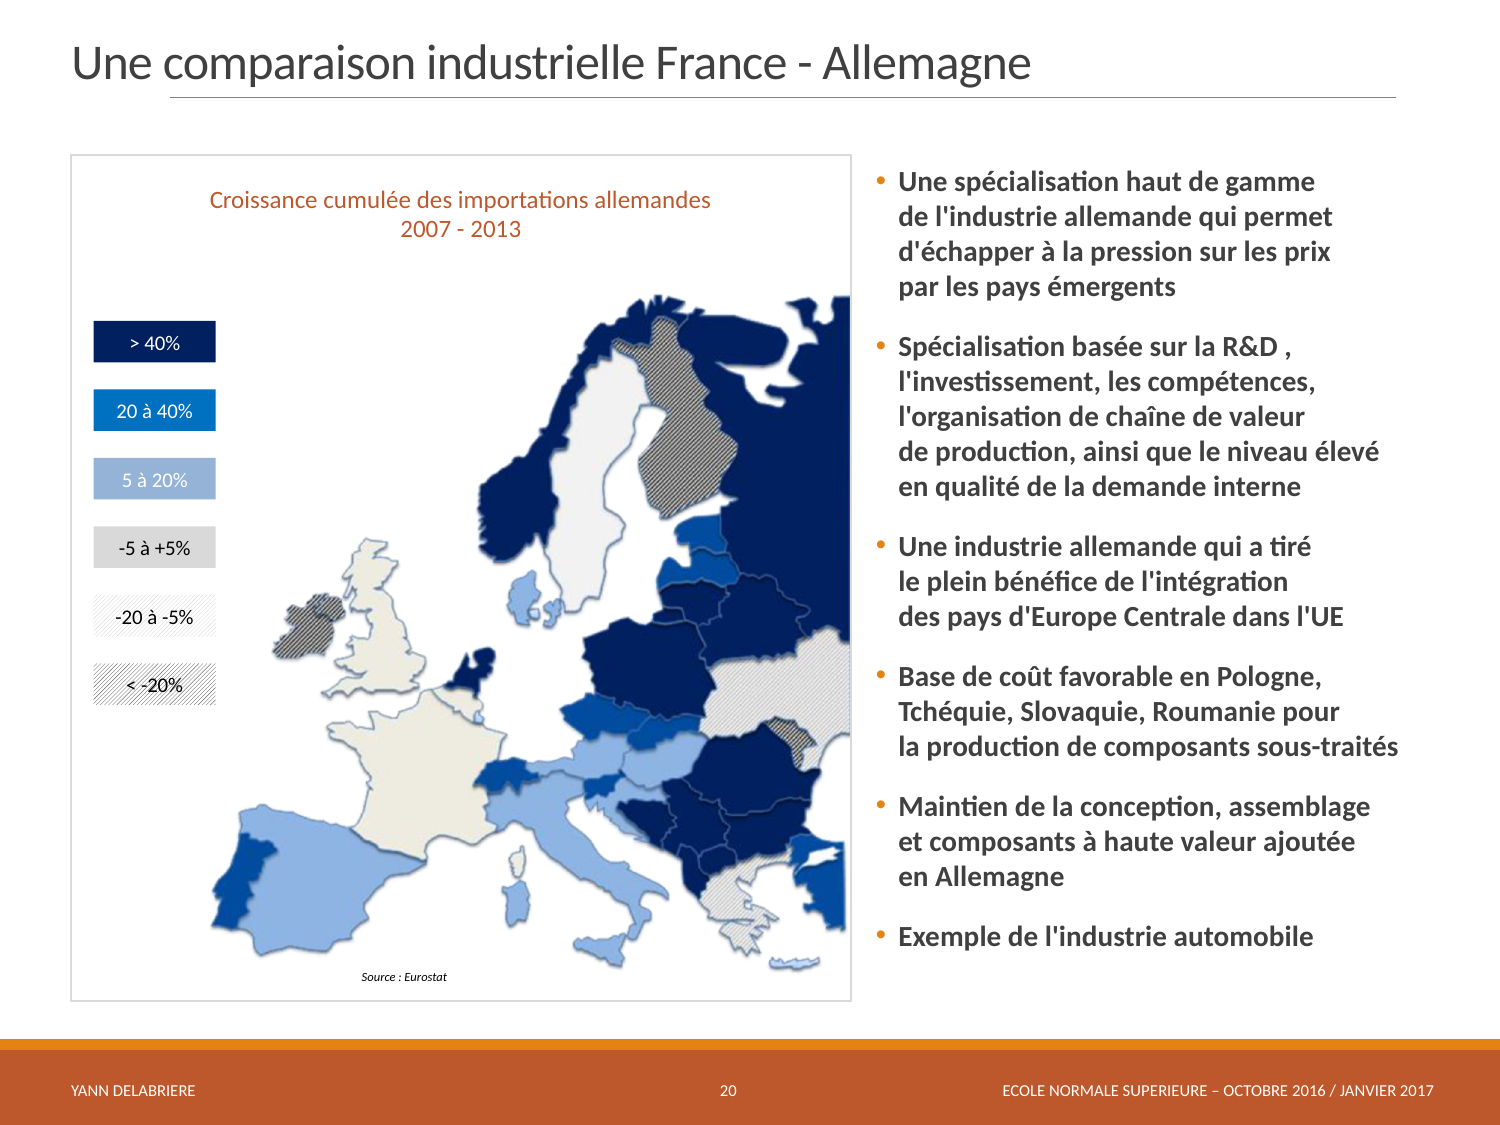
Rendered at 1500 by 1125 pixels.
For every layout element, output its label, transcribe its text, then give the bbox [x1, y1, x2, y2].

title Une comparaison industrielle France - Allemagne [56, 1, 1450, 98]
picture [183, 225, 852, 988]
text_box 20 à 40% [92, 388, 180, 432]
text_box [70, 154, 852, 1002]
text_box -20 à -5% [92, 594, 180, 638]
slide_number ECOLE NORMALE SUPERIEURE – OCTOBRE 2016 / JANVIER 2017 [956, 1059, 1450, 1120]
footer YANN DELABRIERE [56, 1059, 471, 1120]
text_box 5 à 20% [92, 456, 180, 501]
text_box < -20% [92, 662, 180, 706]
text_box -5 à +5% [92, 525, 180, 569]
text_box > 40% [92, 319, 180, 364]
slide_number 20 [647, 1059, 809, 1120]
text_box Une spécialisation haut de gamme de l'industrie allemande qui permet d'échapper à la pression sur les prix par les pays émergents Spécialisation basée sur la R&D , l'investissement, les compétences, l'organisation de chaîne de valeur de production, ainsi que le niveau élevé en qualité de la demande interne Une industrie allemande qui a tiré le plein bénéfice de l'intégration des pays d'Europe Centrale dans l'UE Base de coût favorable en Pologne, Tchéquie, Slovaquie, Roumanie pour la production de composants sous-traités Maintien de la conception, assemblage et composants à haute valeur ajoutée en Allemagne Exemple de l'industrie automobile [851, 155, 1436, 392]
